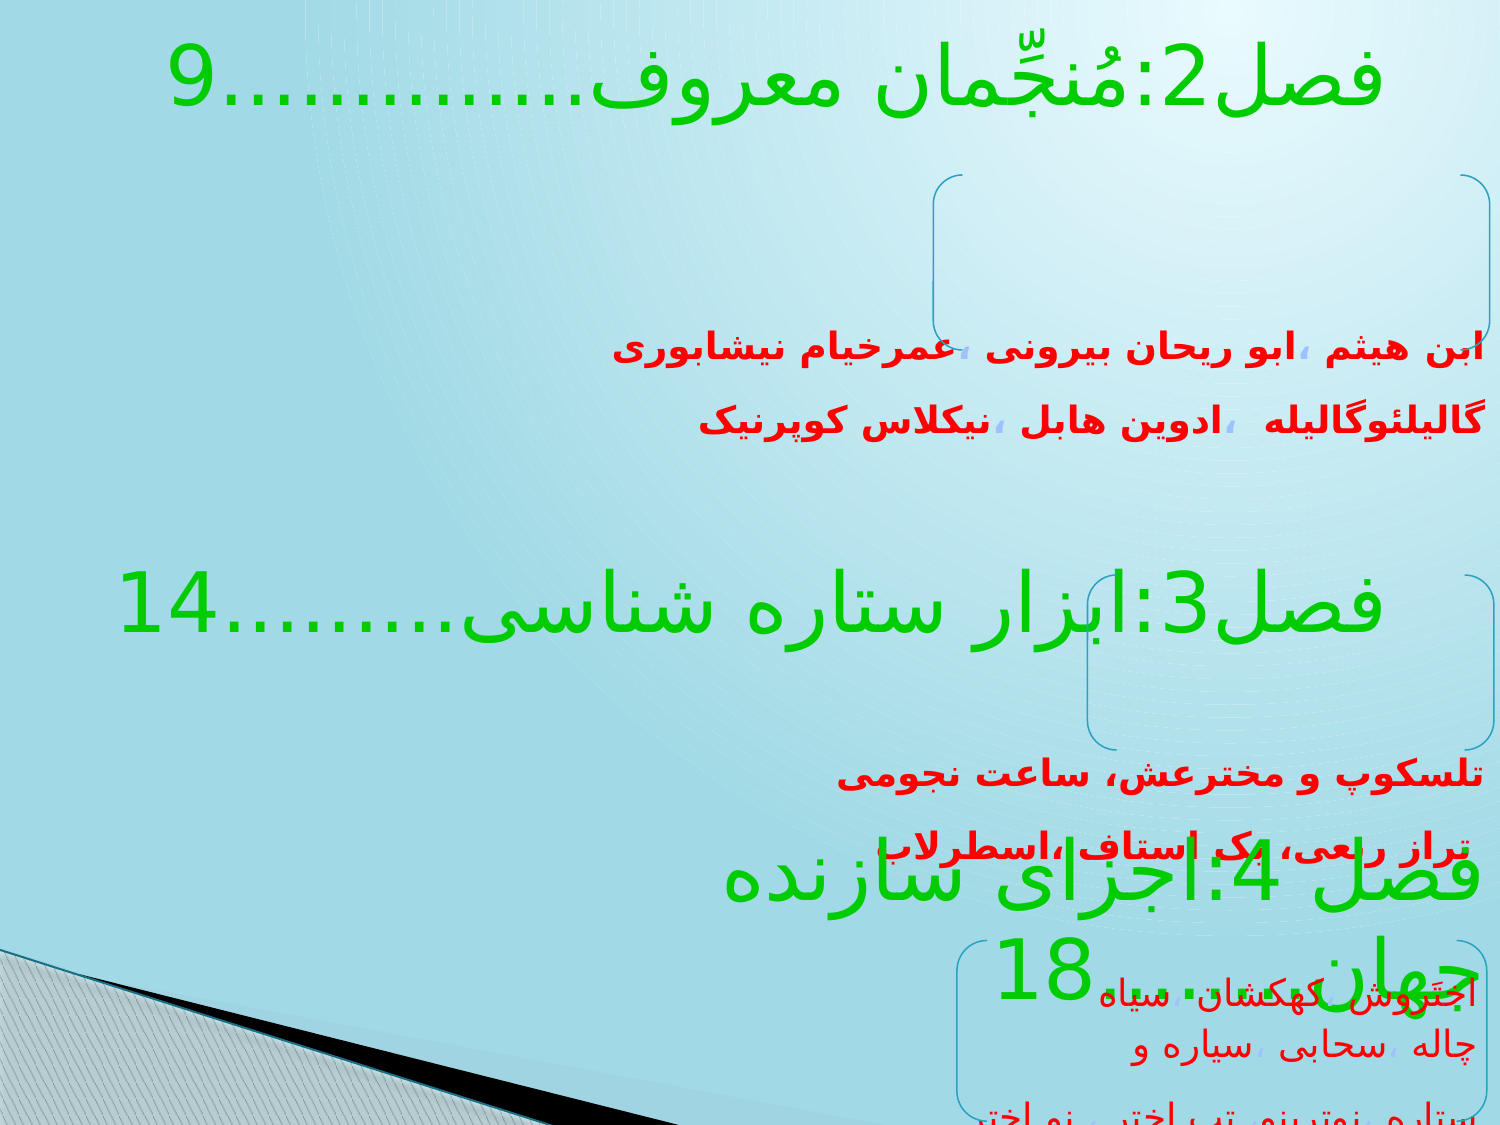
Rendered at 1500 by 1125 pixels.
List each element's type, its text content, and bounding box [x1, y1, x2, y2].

list فصل2:مُنجِّمان معروف..............9 ابن هیثم ،ابو ریحان بیرونی ،عمرخیام نیشابوری گالیلئوگالیله ،ادوین هابل ،نیکلاس کوپرنیک فصل3:ابزار ستاره شناسی.........14 تلسکوپ و مخترعش، ساعت نجومی تراز ربعی، بک استاف ،اسطرلاب [0, 0, 1500, 1125]
text_box فصل 4:اجزای سازنده جهان........18 [1493, 809, 1500, 1025]
text_box فصل 4:اجزای سازنده جهان........18 [487, 809, 948, 1025]
text_box [956, 939, 1488, 1122]
text_box اختَروش ،کهکشان ،سیاه چاله ،سحابی ،سیاره و ستاره ،نوترینو، تپ اختر ، نو اختر ابر نو اختر [948, 809, 1493, 1125]
text_box [1086, 574, 1495, 751]
text_box [932, 174, 1491, 351]
